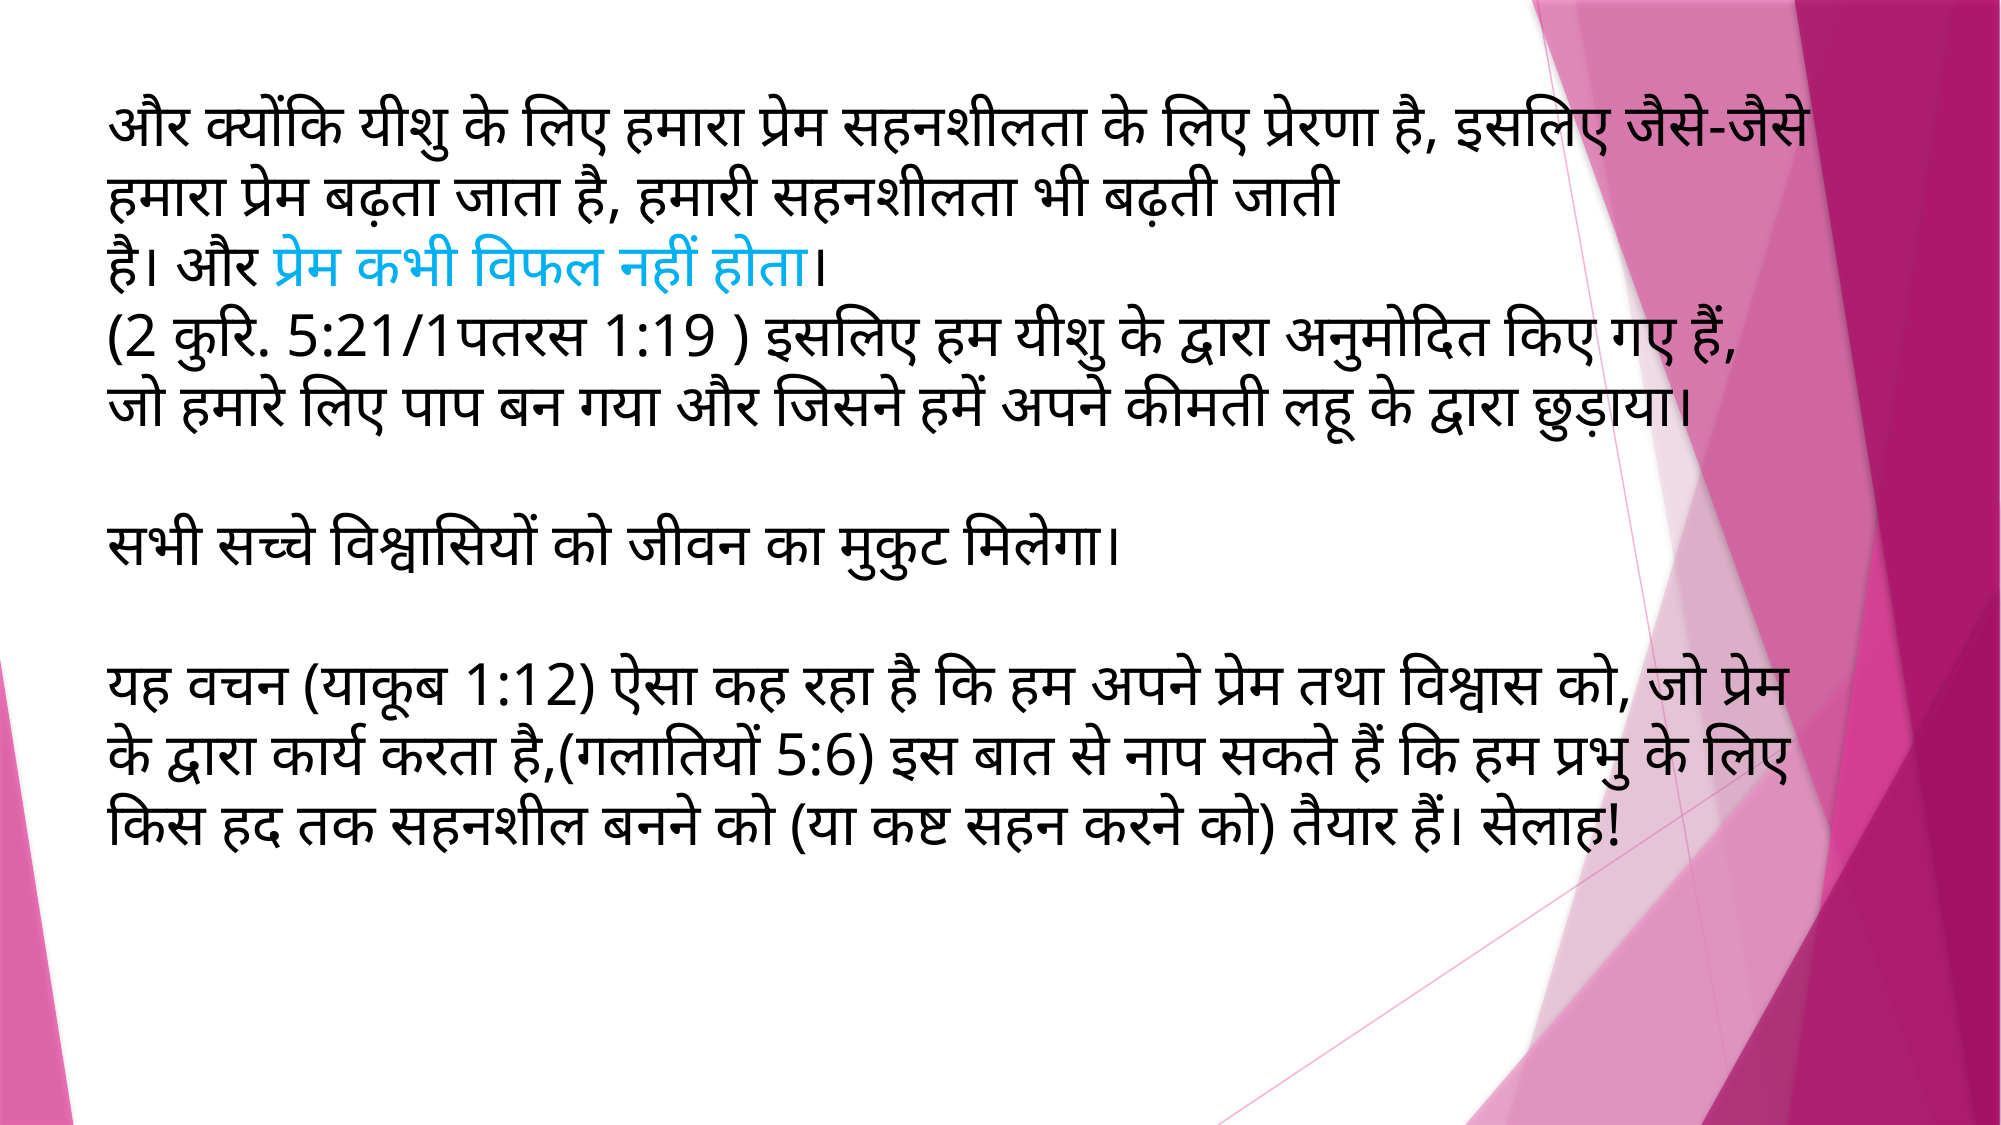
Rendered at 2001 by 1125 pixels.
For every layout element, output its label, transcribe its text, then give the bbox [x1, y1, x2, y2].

text_box और क्योंकि यीशु के लिए हमारा प्रेम सहनशीलता के लिए प्रेरणा है, इसलिए जैसे-जैसे हमारा प्रेम बढ़ता जाता है, हमारी सहनशीलता भी बढ़ती जाती है। और प्रेम कभी विफल नहीं होता। (2 कुरि. 5:21/1पतरस 1:19 ) इसलिए हम यीशु के द्वारा अनुमोदित किए गए हैं, जो हमारे लिए पाप बन गया और जिसने हमें अपने कीमती लहू के द्वारा छुड़ाया। सभी सच्चे विश्वासियों को जीवन का मुकुट मिलेगा। यह वचन (याकूब 1:12) ऐसा कह रहा है कि हम अपने प्रेम तथा विश्वास को, जो प्रेम के द्वारा कार्य करता है,(गलातियों 5:6) इस बात से नाप सकते हैं कि हम प्रभु के लिए किस हद तक सहनशील बनने को (या कष्ट सहन करने को) तैयार हैं। सेलाह! [92, 80, 1846, 910]
